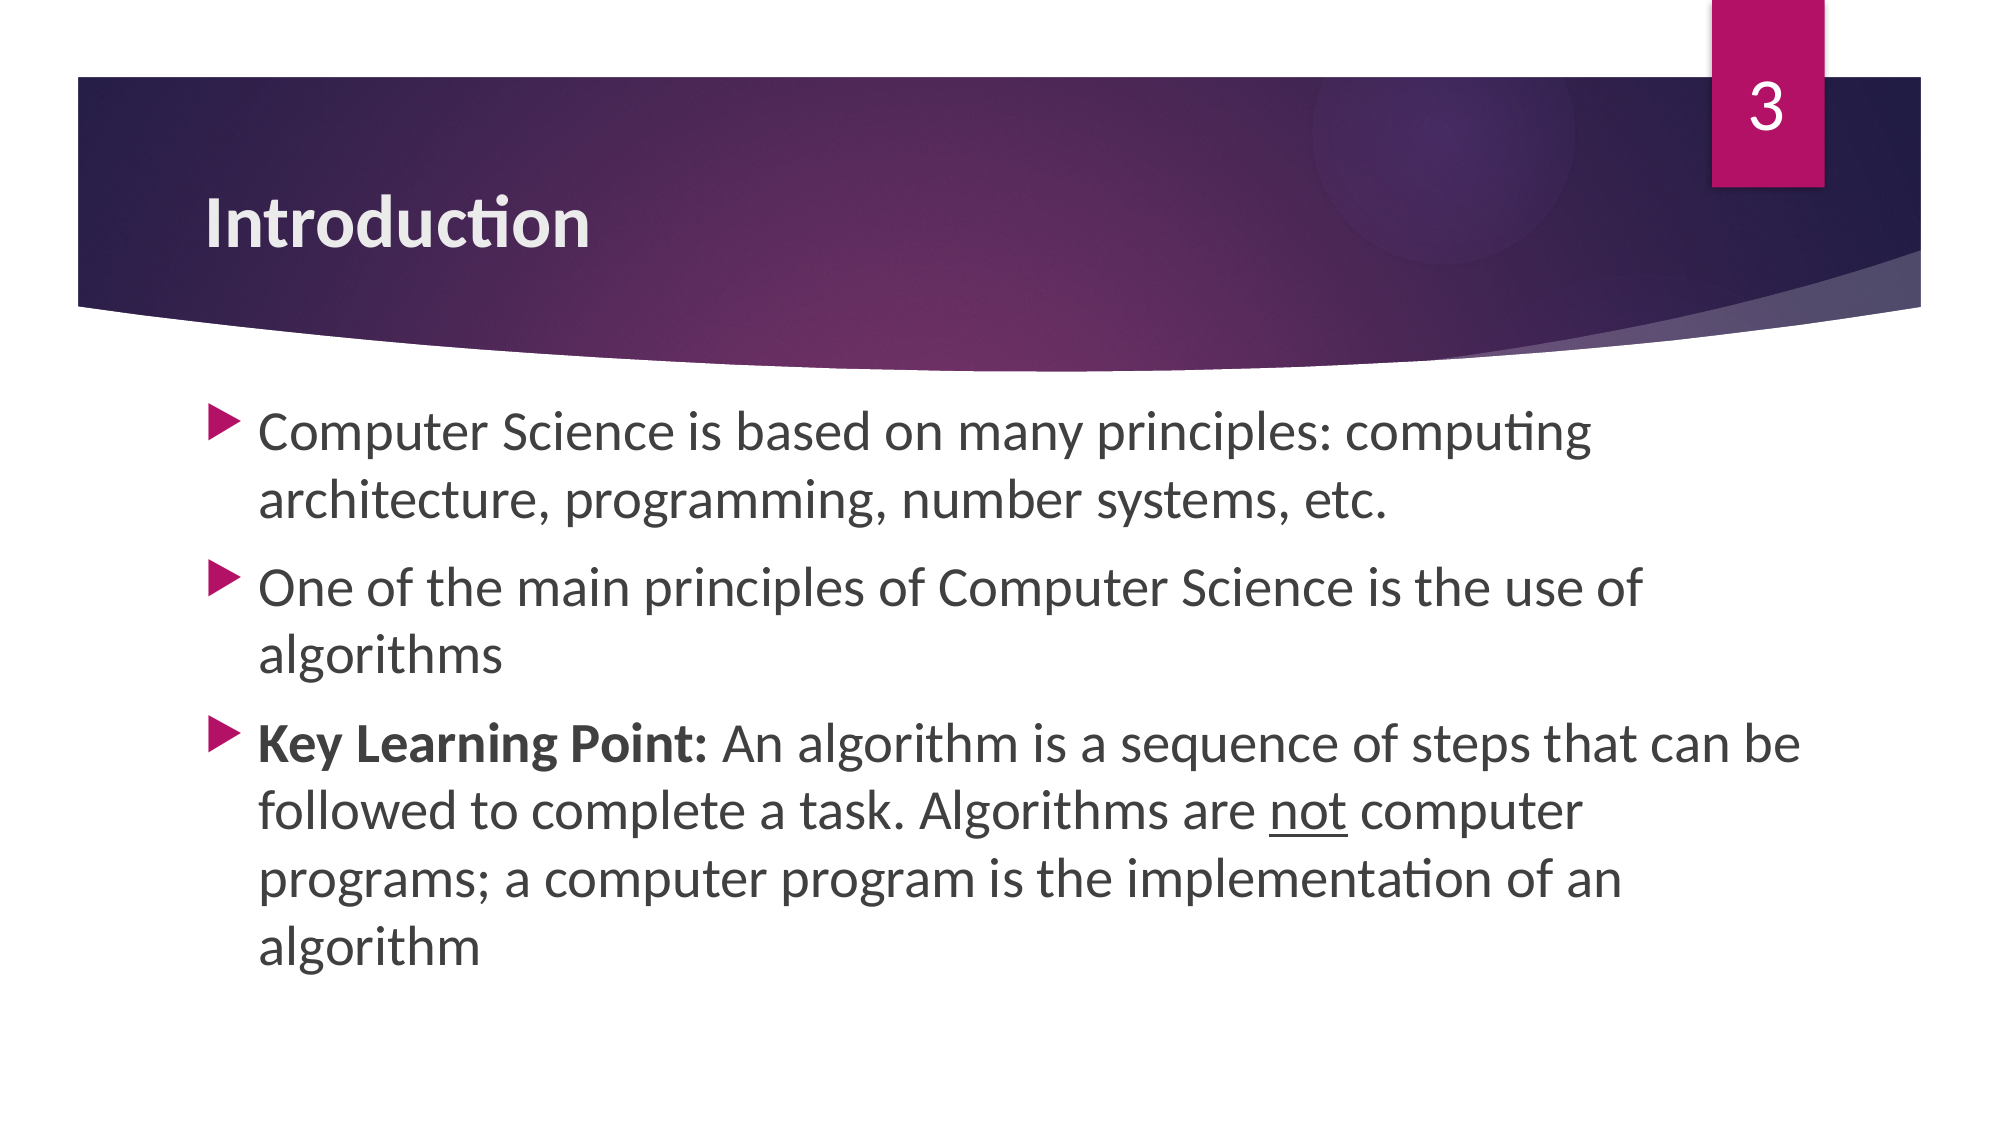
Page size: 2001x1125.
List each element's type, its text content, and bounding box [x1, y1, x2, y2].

title Introduction [189, 159, 1627, 276]
slide_number 3 [1698, 48, 1836, 175]
list Computer Science is based on many principles: computing architecture, programming, number systems, etc. One of the main principles of Computer Science is the use of algorithms Key Learning Point: An algorithm is a sequence of steps that can be followed to complete a task. Algorithms are not computer programs; a computer program is the implementation of an algorithm [189, 386, 1836, 988]
